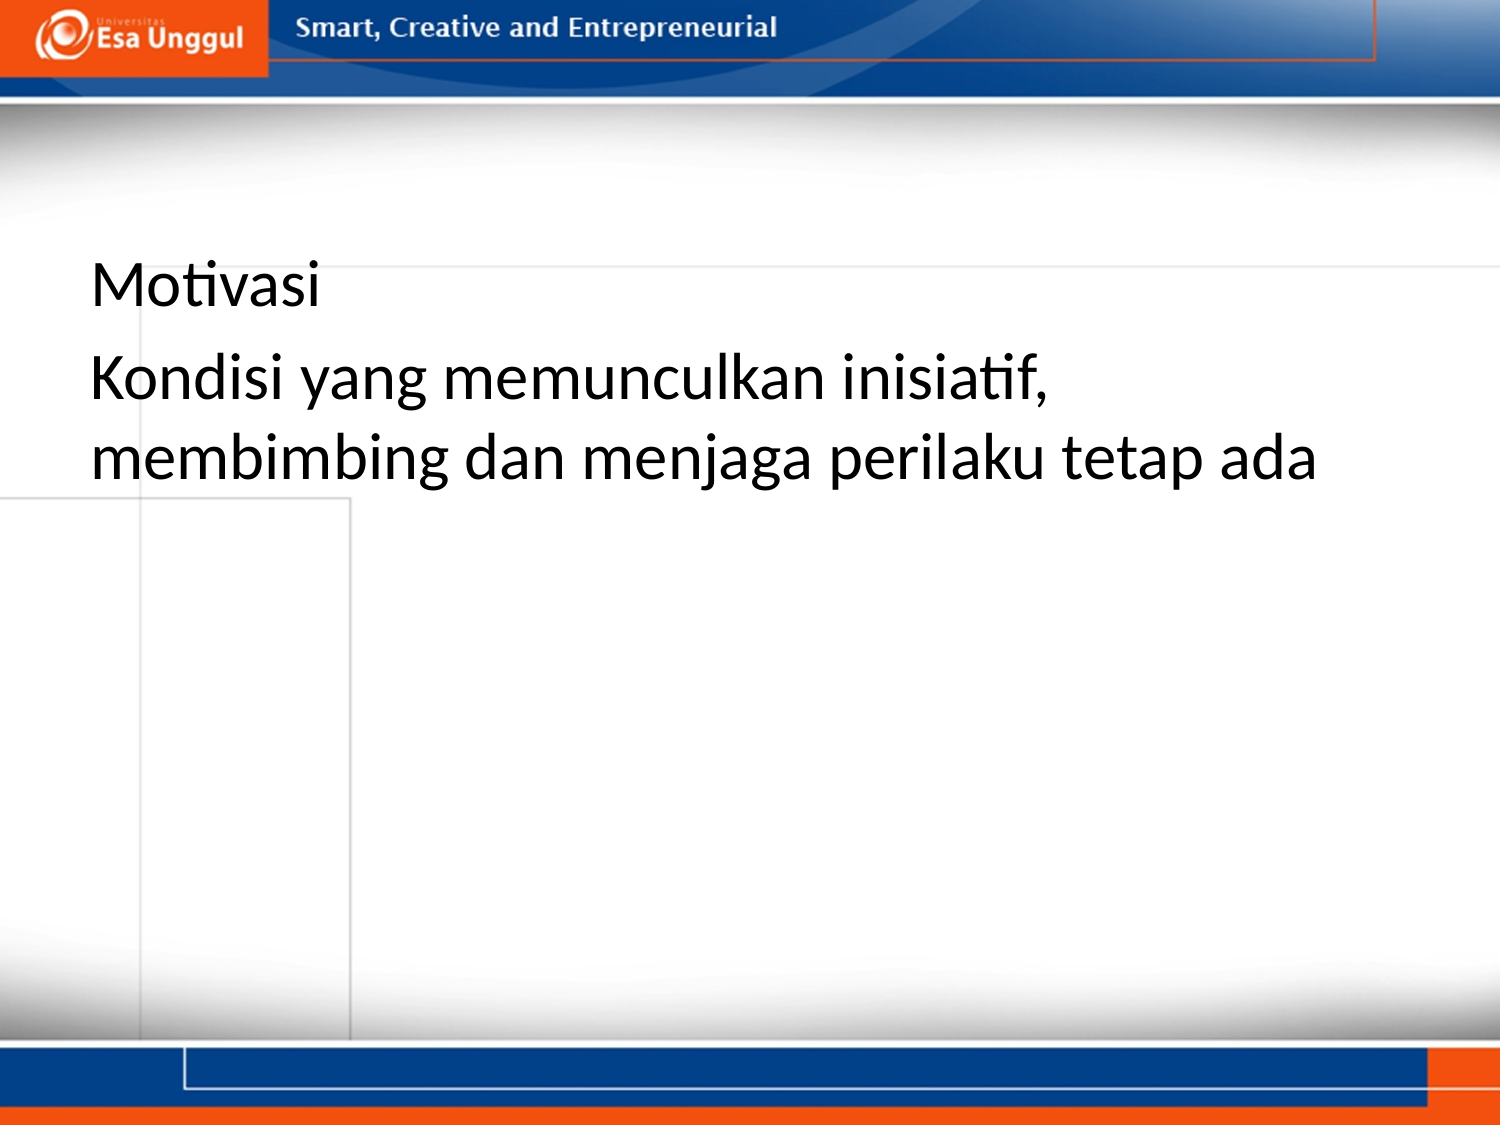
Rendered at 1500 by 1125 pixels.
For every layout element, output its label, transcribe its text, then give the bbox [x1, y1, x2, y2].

list Motivasi Kondisi yang memunculkan inisiatif, membimbing dan menjaga perilaku tetap ada [75, 232, 1425, 1043]
picture [0, 0, 1500, 1125]
